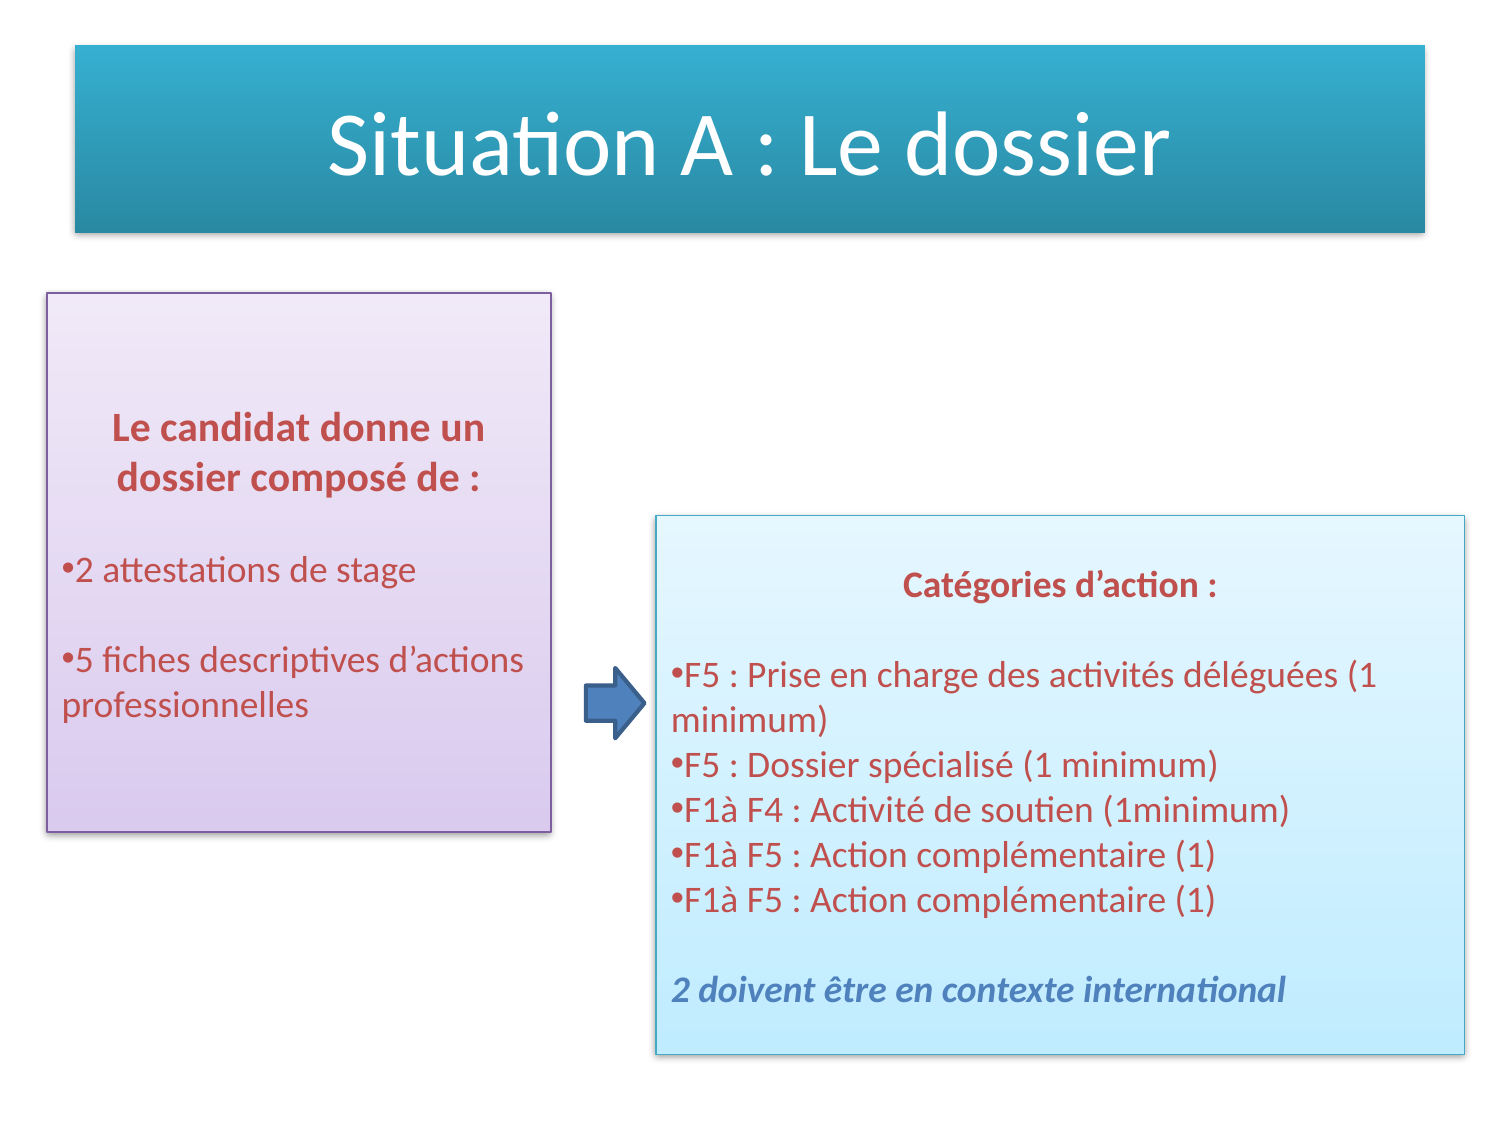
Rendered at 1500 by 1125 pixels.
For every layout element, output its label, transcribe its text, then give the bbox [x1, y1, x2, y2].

title Situation A : Le dossier [75, 45, 1425, 233]
text_box Catégories d’action : F5 : Prise en charge des activités déléguées (1 minimum) F5 : Dossier spécialisé (1 minimum) F1à F4 : Activité de soutien (1minimum) F1à F5 : Action complémentaire (1) F1à F5 : Action complémentaire (1) 2 doivent être en contexte international [655, 515, 1465, 1055]
text_box Le candidat donne un dossier composé de : 2 attestations de stage 5 fiches descriptives d’actions professionnelles [46, 292, 552, 833]
text_box [583, 666, 647, 741]
